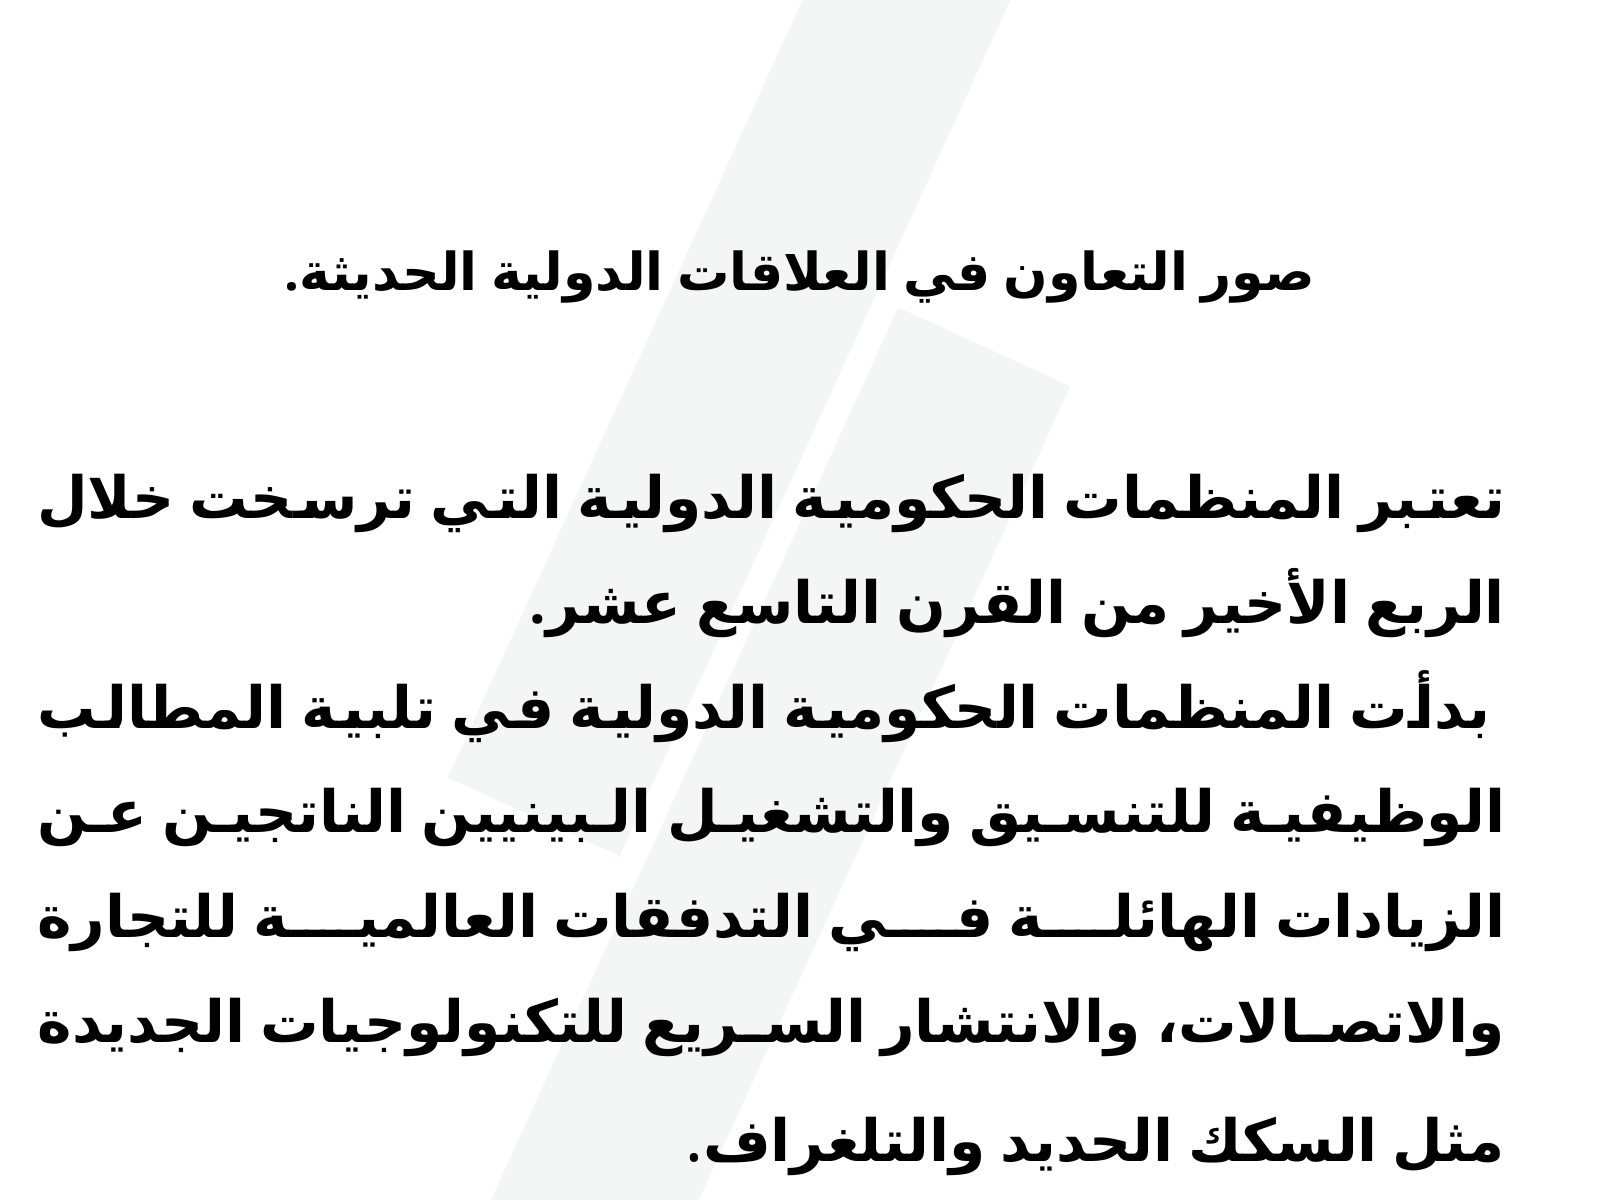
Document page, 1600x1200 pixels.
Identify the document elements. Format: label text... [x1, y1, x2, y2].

text_box تعتبر المنظمات الحكومية الدولية التي ترسخت خلال الربع الأخير من القرن التاسع عشر. بدأت المنظمات الحكومية الدولية في تلبية المطالب الوظيفية للتنسيق والتشغيل البينيين الناتجين عن الزيادات الهائلة في التدفقات العالمية للتجارة والاتصالات، والانتشار السريع للتكنولوجيات الجديدة مثل السكك الحديد والتلغراف. [879, 424, 1506, 1175]
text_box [685, 302, 876, 1200]
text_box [650, 0, 841, 864]
text_box تعتبر المنظمات الحكومية الدولية التي ترسخت خلال الربع الأخير من القرن التاسع عشر. بدأت المنظمات الحكومية الدولية في تلبية المطالب الوظيفية للتنسيق والتشغيل البينيين الناتجين عن الزيادات الهائلة في التدفقات العالمية للتجارة والاتصالات، والانتشار السريع للتكنولوجيات الجديدة مثل السكك الحديد والتلغراف. [37, 424, 680, 1175]
text_box صور التعاون في العلاقات الدولية الحديثة. [846, 227, 1511, 301]
text_box صور التعاون في العلاقات الدولية الحديثة. [90, 227, 645, 301]
